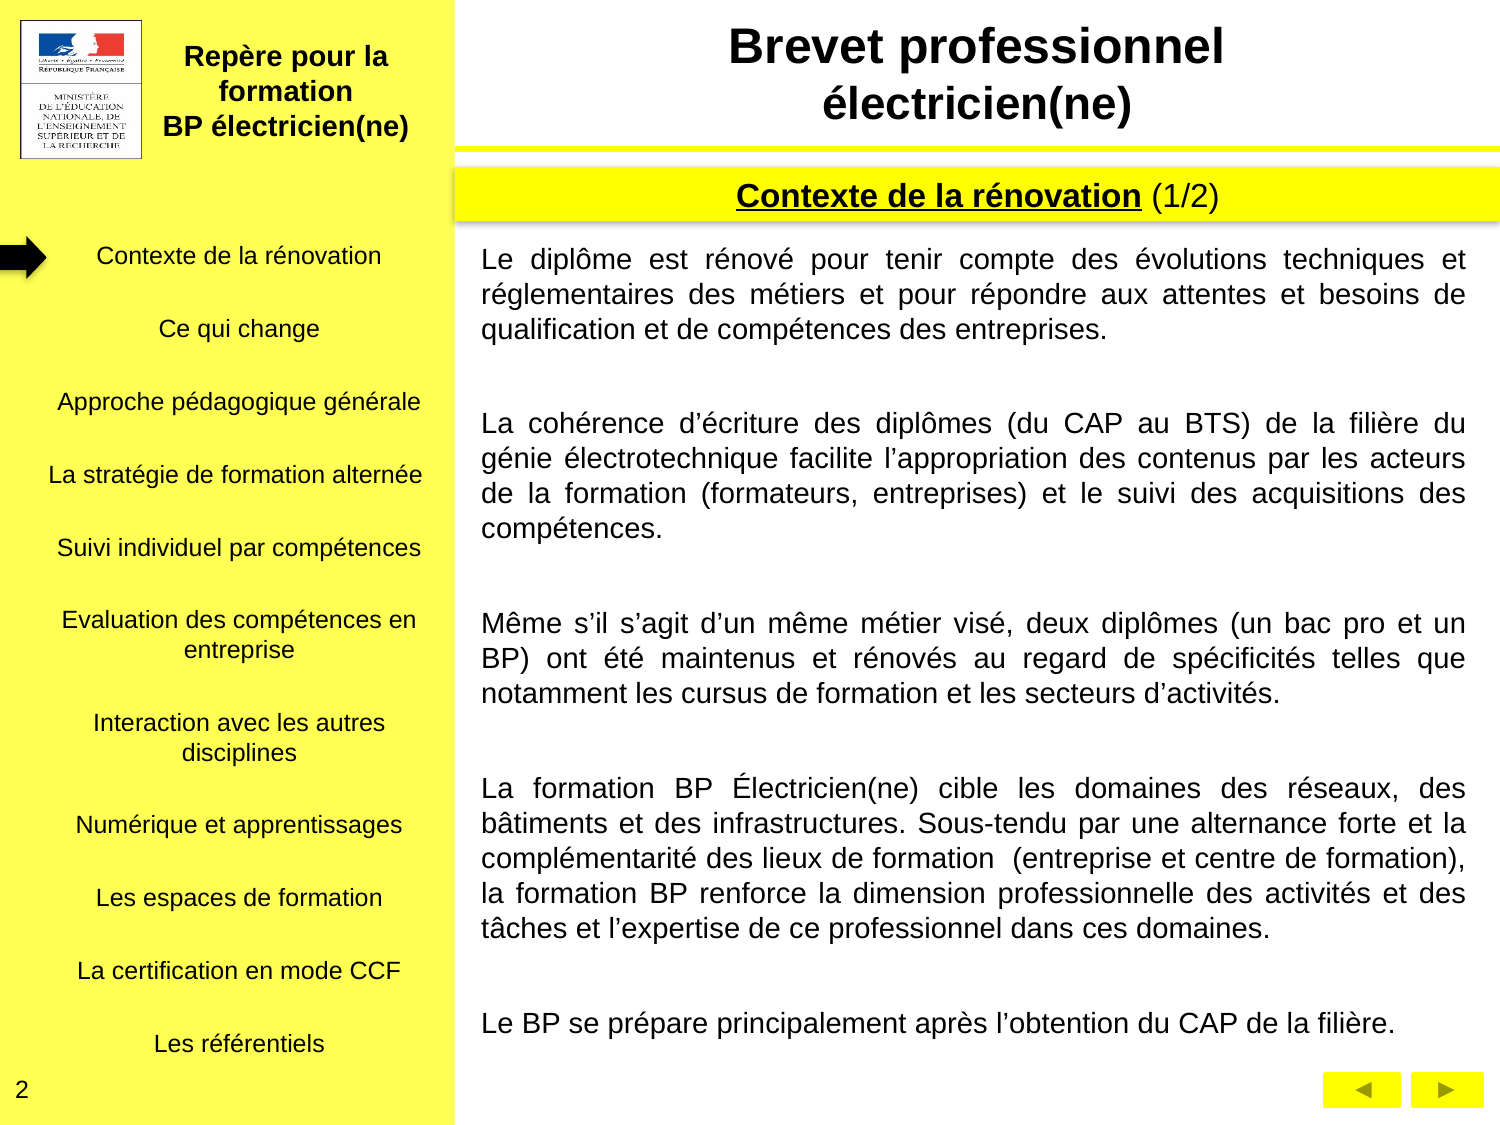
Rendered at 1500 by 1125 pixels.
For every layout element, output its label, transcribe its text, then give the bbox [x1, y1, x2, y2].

slide_number 2 [0, 1058, 66, 1119]
text_box [0, 235, 47, 279]
text_box Brevet professionnel électricien(ne) [454, 5, 1500, 136]
text_box Suivi individuel par compétences [24, 523, 455, 569]
text_box Evaluation des compétences en entreprise [24, 596, 455, 672]
text_box Numérique et apprentissages [24, 801, 455, 847]
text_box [20, 20, 432, 159]
text_box Les espaces de formation [24, 874, 455, 920]
text_box Interaction avec les autres disciplines [24, 698, 455, 774]
text_box Contexte de la rénovation [24, 232, 455, 278]
text_box Ce qui change [24, 305, 455, 351]
text_box [0, 1066, 455, 1125]
text_box Les référentiels [24, 1020, 455, 1066]
text_box La stratégie de formation alternée [24, 451, 455, 497]
text_box [0, 278, 455, 1058]
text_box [1324, 1074, 1483, 1107]
text_box Contexte de la rénovation (1/2) [454, 166, 1500, 222]
text_box Approche pédagogique générale [24, 378, 455, 424]
text_box La certification en mode CCF [24, 947, 455, 993]
text_box [0, 0, 455, 243]
text_box Le diplôme est rénové pour tenir compte des évolutions techniques et réglementaires des métiers et pour répondre aux attentes et besoins de qualification et de compétences des entreprises. La cohérence d’écriture des diplômes (du CAP au BTS) de la filière du génie électrotechnique facilite l’appropriation des contenus par les acteurs de la formation (formateurs, entreprises) et le suivi des acquisitions des compétences. Même s’il s’agit d’un même métier visé, deux diplômes (un bac pro et un BP) ont été maintenus et rénovés au regard de spécificités telles que notamment les cursus de formation et les secteurs d’activités. La formation BP Électricien(ne) cible les domaines des réseaux, des bâtiments et des infrastructures. Sous-tendu par une alternance forte et la complémentarité des lieux de formation (entreprise et centre de formation), la formation BP renforce la dimension professionnelle des activités et des tâches et l’expertise de ce professionnel dans ces domaines. Le BP se prépare principalement après l’obtention du CAP de la filière. [466, 232, 1483, 1069]
